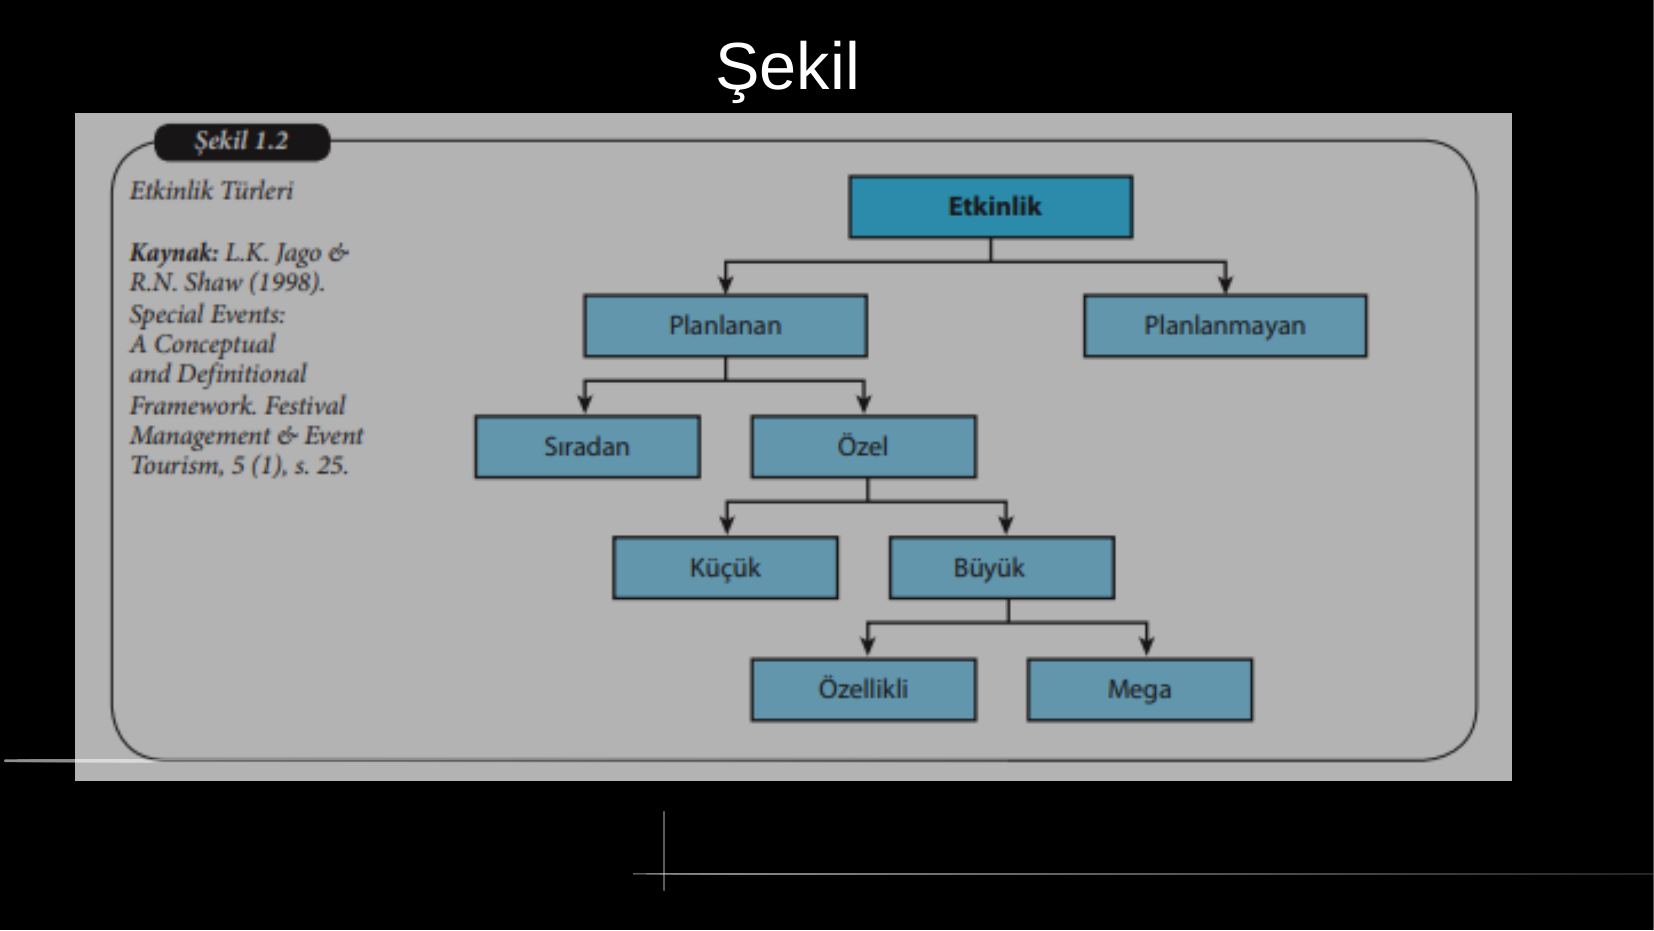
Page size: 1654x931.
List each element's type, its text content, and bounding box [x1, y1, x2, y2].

picture [75, 113, 1512, 781]
list Şekil [60, 22, 1534, 866]
